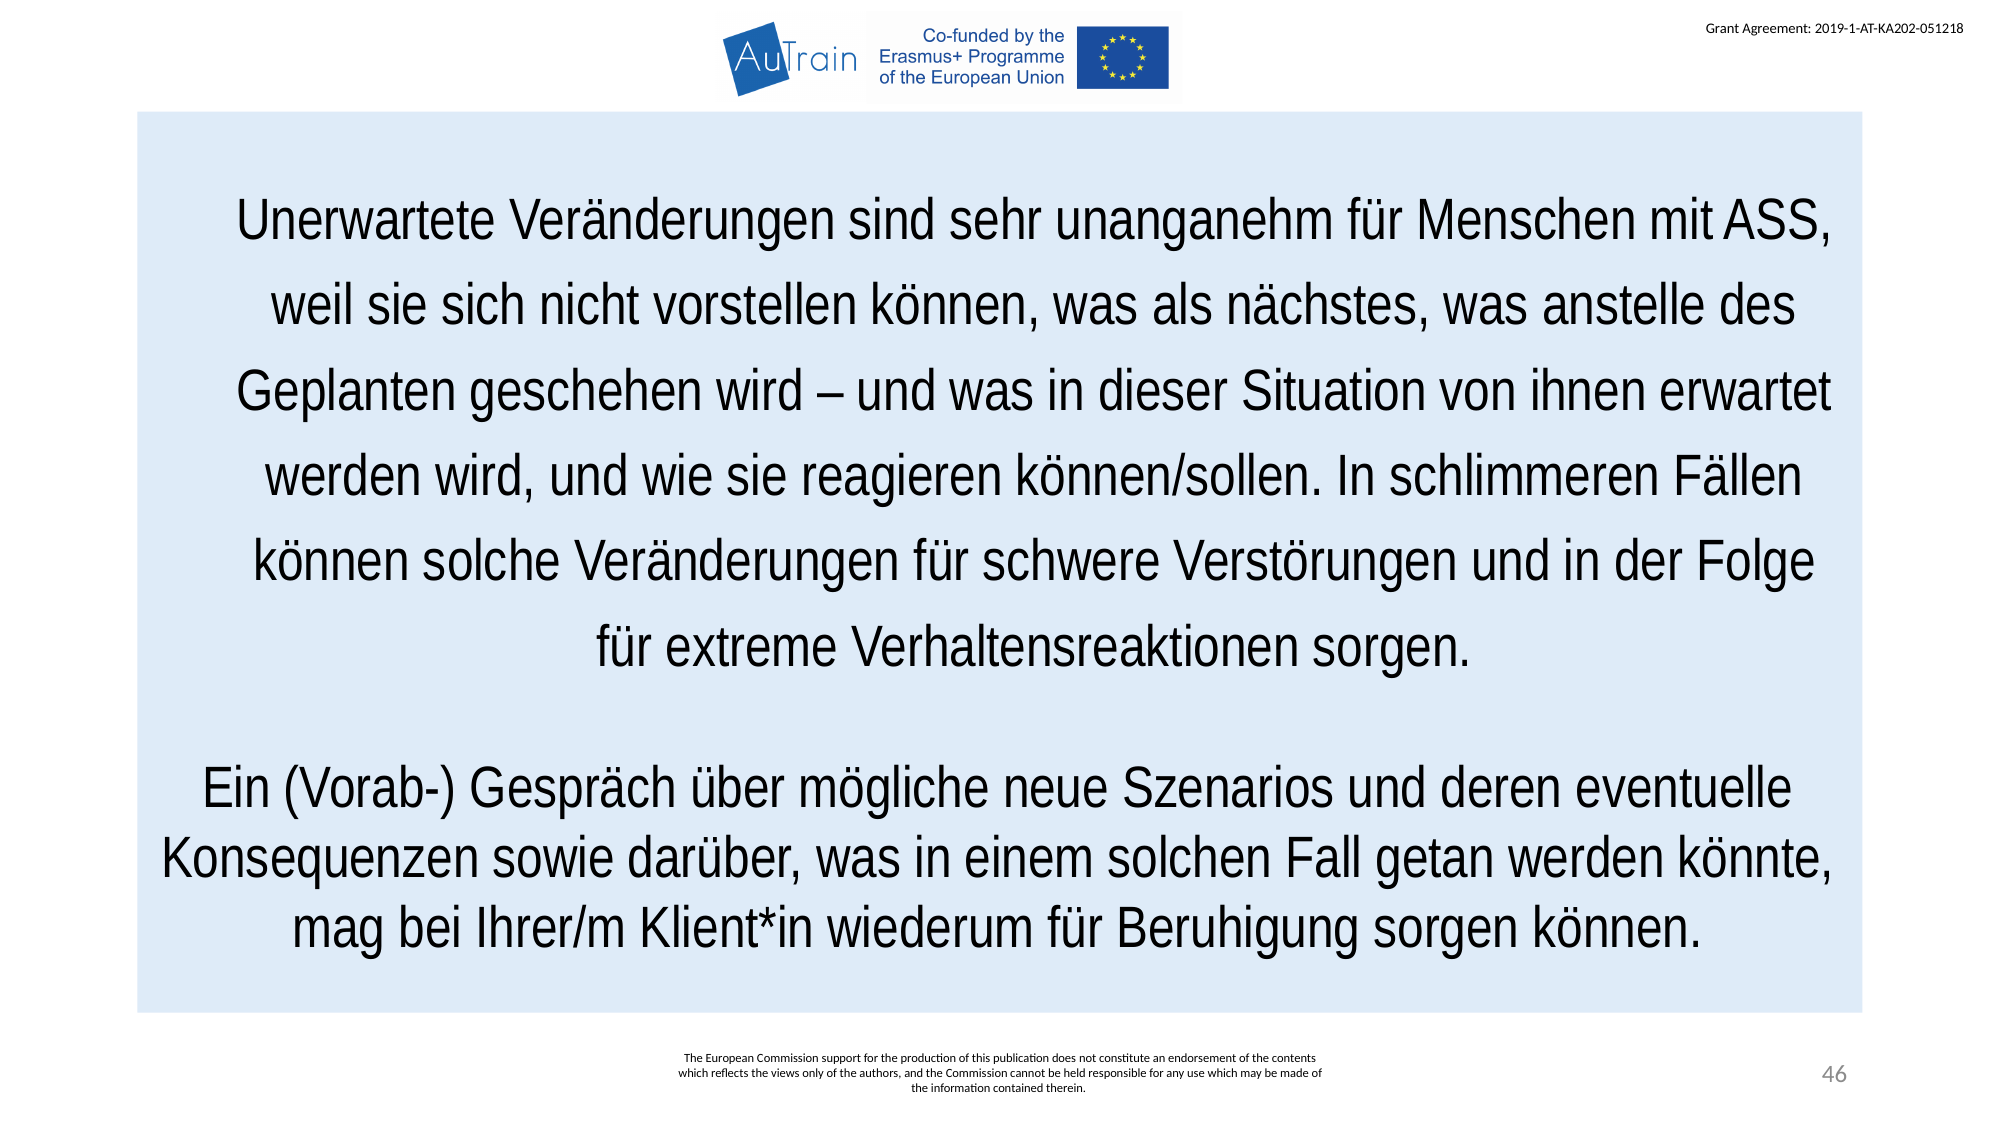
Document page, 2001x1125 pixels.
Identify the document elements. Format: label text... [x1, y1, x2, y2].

footer The European Commission support for the production of this publication does not constitute an endorsement of the contents which reflects the views only of the authors, and the Commission cannot be held responsible for any use which may be made of the information contained therein. [662, 1042, 1338, 1103]
text_box Unerwartete Veränderungen sind sehr unanganehm für Menschen mit ASS, weil sie sich nicht vorstellen können, was als nächstes, was anstelle des Geplanten geschehen wird – und was in dieser Situation von ihnen erwartet werden wird, und wie sie reagieren können/sollen. In schlimmeren Fällen können solche Veränderungen für schwere Verstörungen und in der Folge für extreme Verhaltensreaktionen sorgen. Ein (Vorab-) Gespräch über mögliche neue Szenarios und deren eventuelle Konsequenzen sowie darüber, was in einem solchen Fall getan werden könnte, mag bei Ihrer/m Klient*in wiederum für Beruhigung sorgen können. [137, 111, 1863, 1013]
slide_number 46 [1412, 1042, 1863, 1103]
picture [715, 11, 1183, 104]
